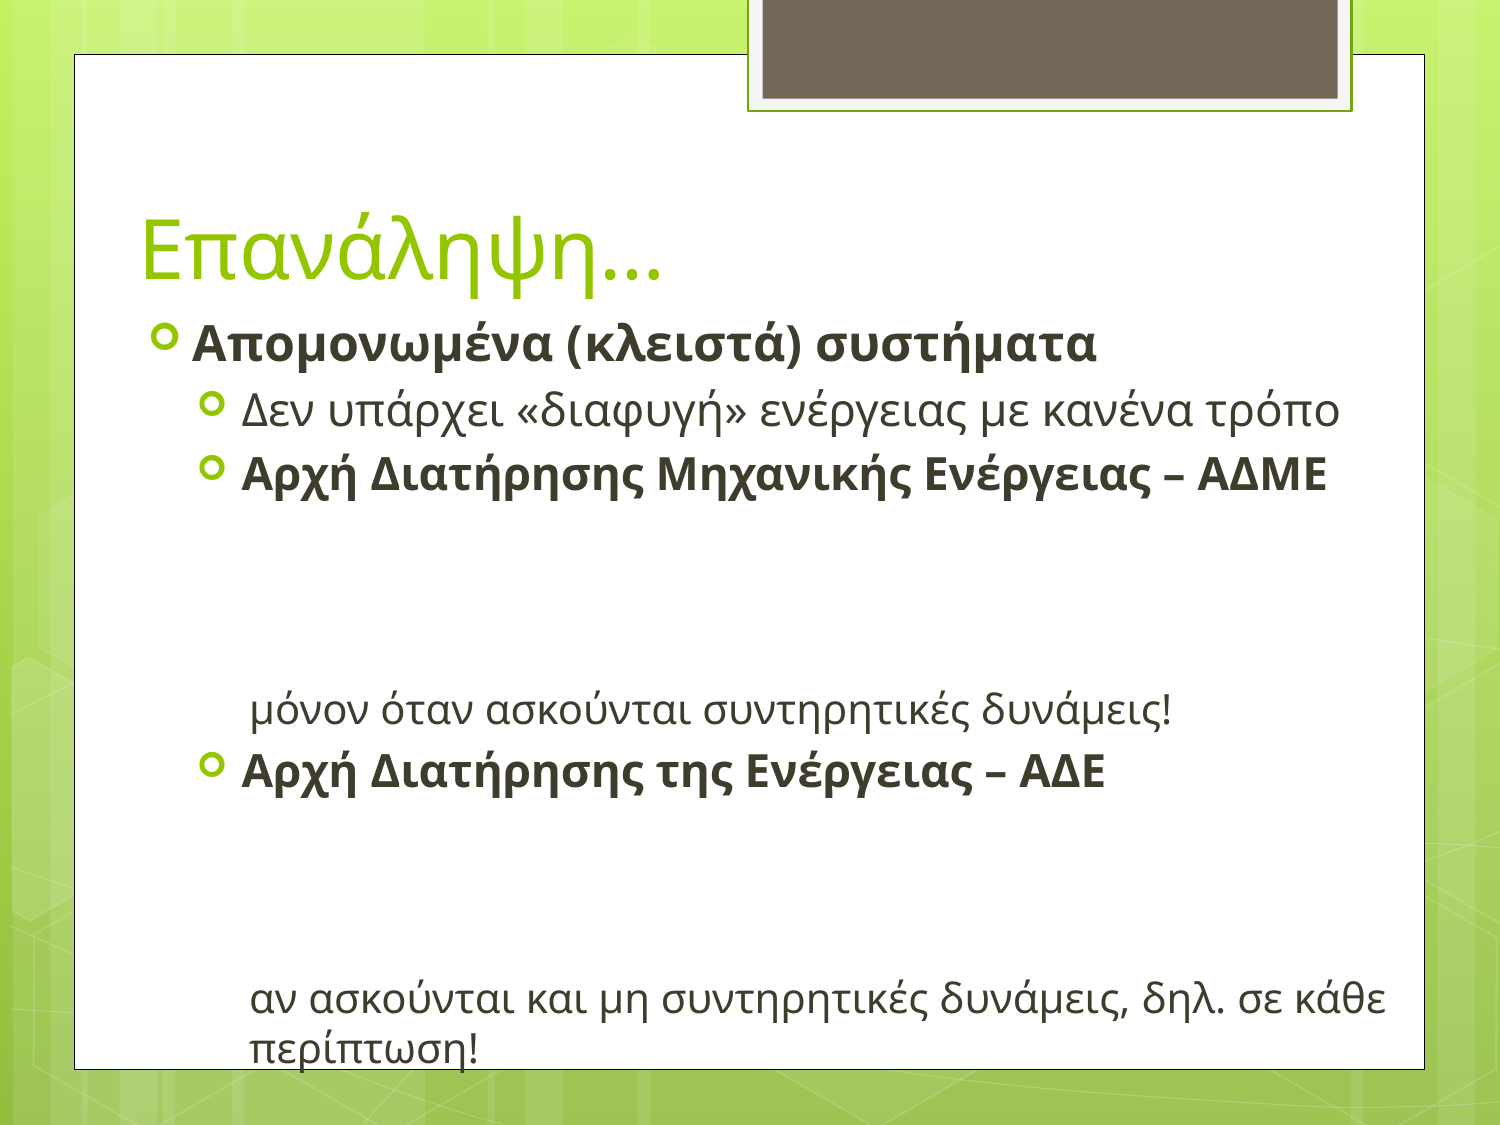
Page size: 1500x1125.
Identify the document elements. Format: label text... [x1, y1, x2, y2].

title Επανάληψη… [123, 116, 1276, 304]
